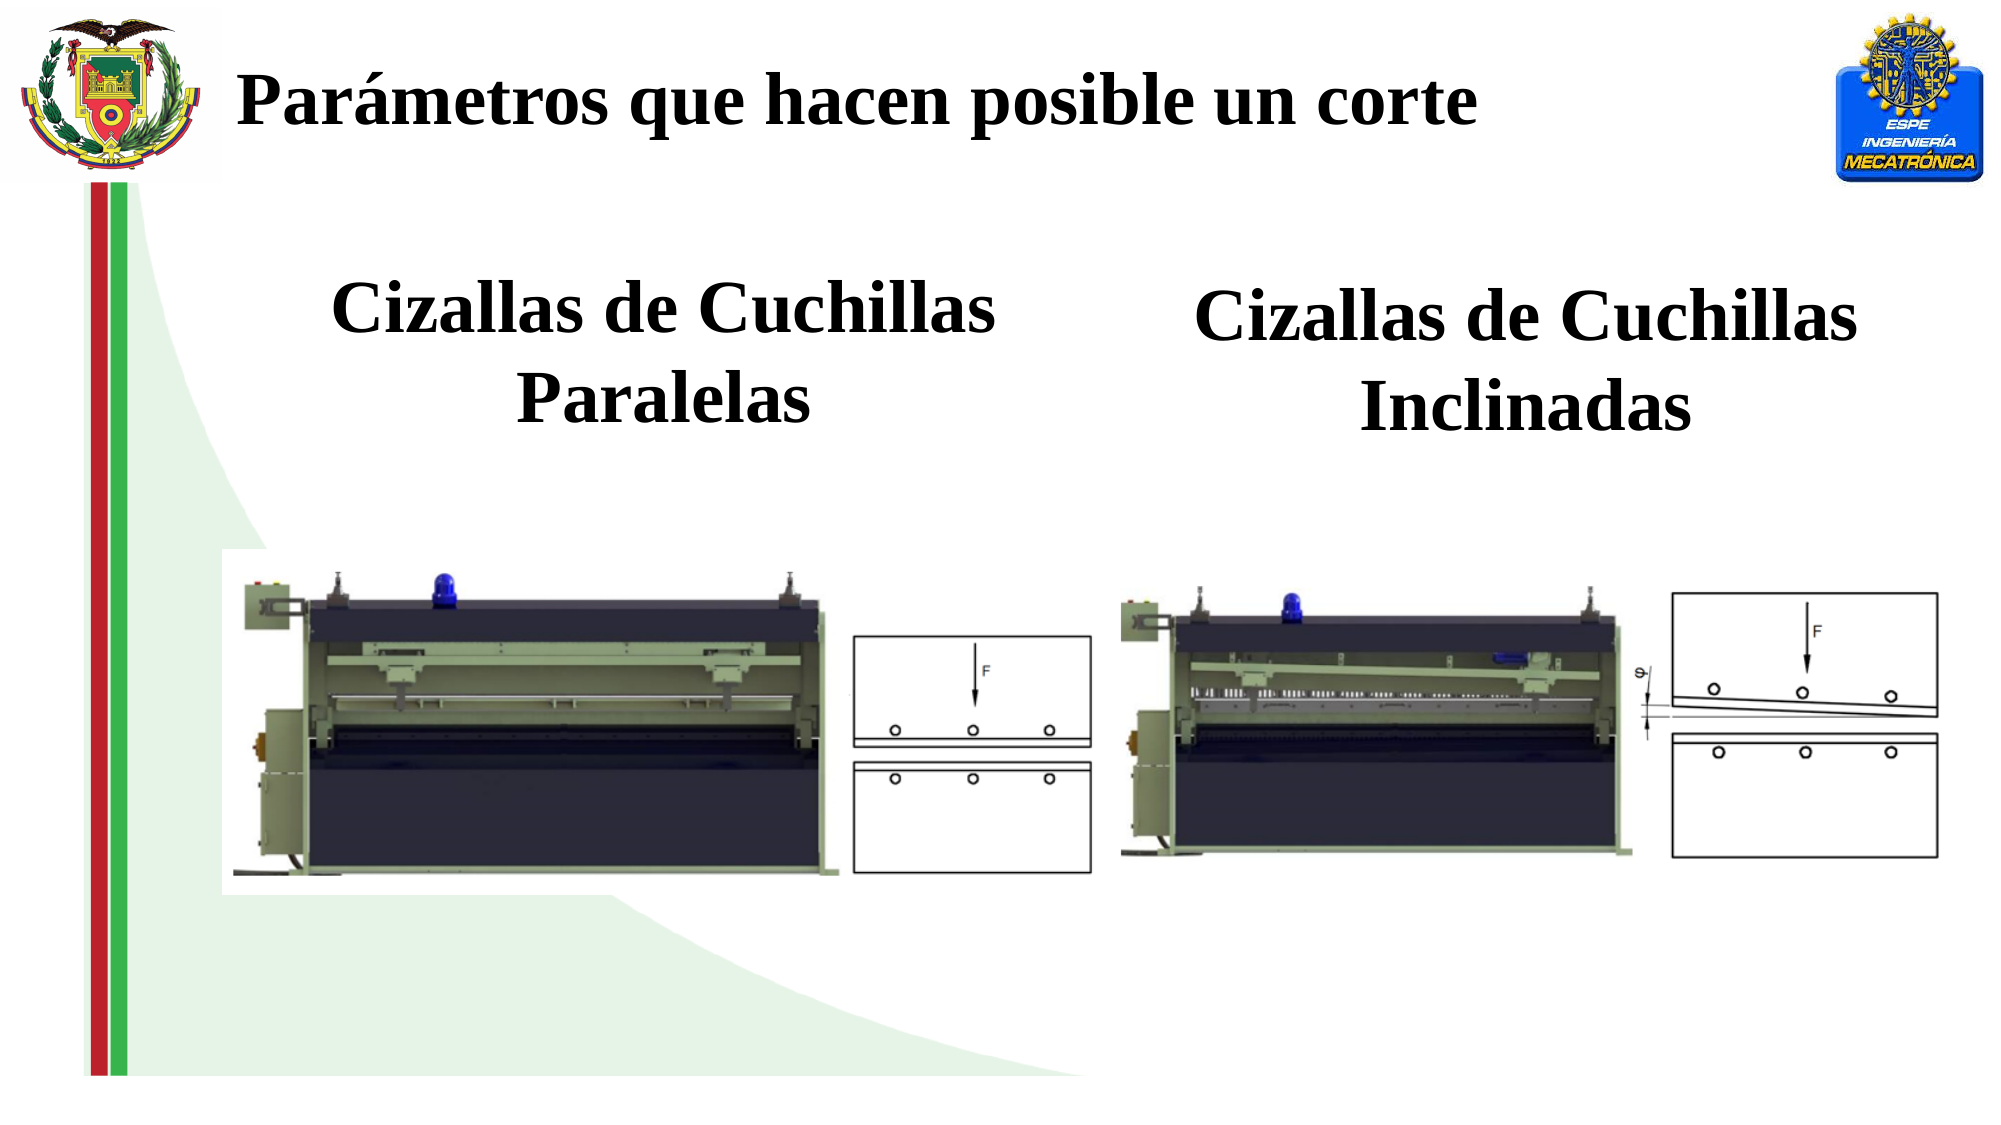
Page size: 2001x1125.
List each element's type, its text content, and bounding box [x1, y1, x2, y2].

text_box Parámetros que hacen posible un corte [222, 42, 1510, 147]
picture [0, 7, 1945, 1075]
text_box Cizallas de Cuchillas Paralelas [307, 250, 1022, 446]
picture [1831, 12, 1988, 188]
text_box Cizallas de Cuchillas Inclinadas [1169, 257, 1884, 453]
